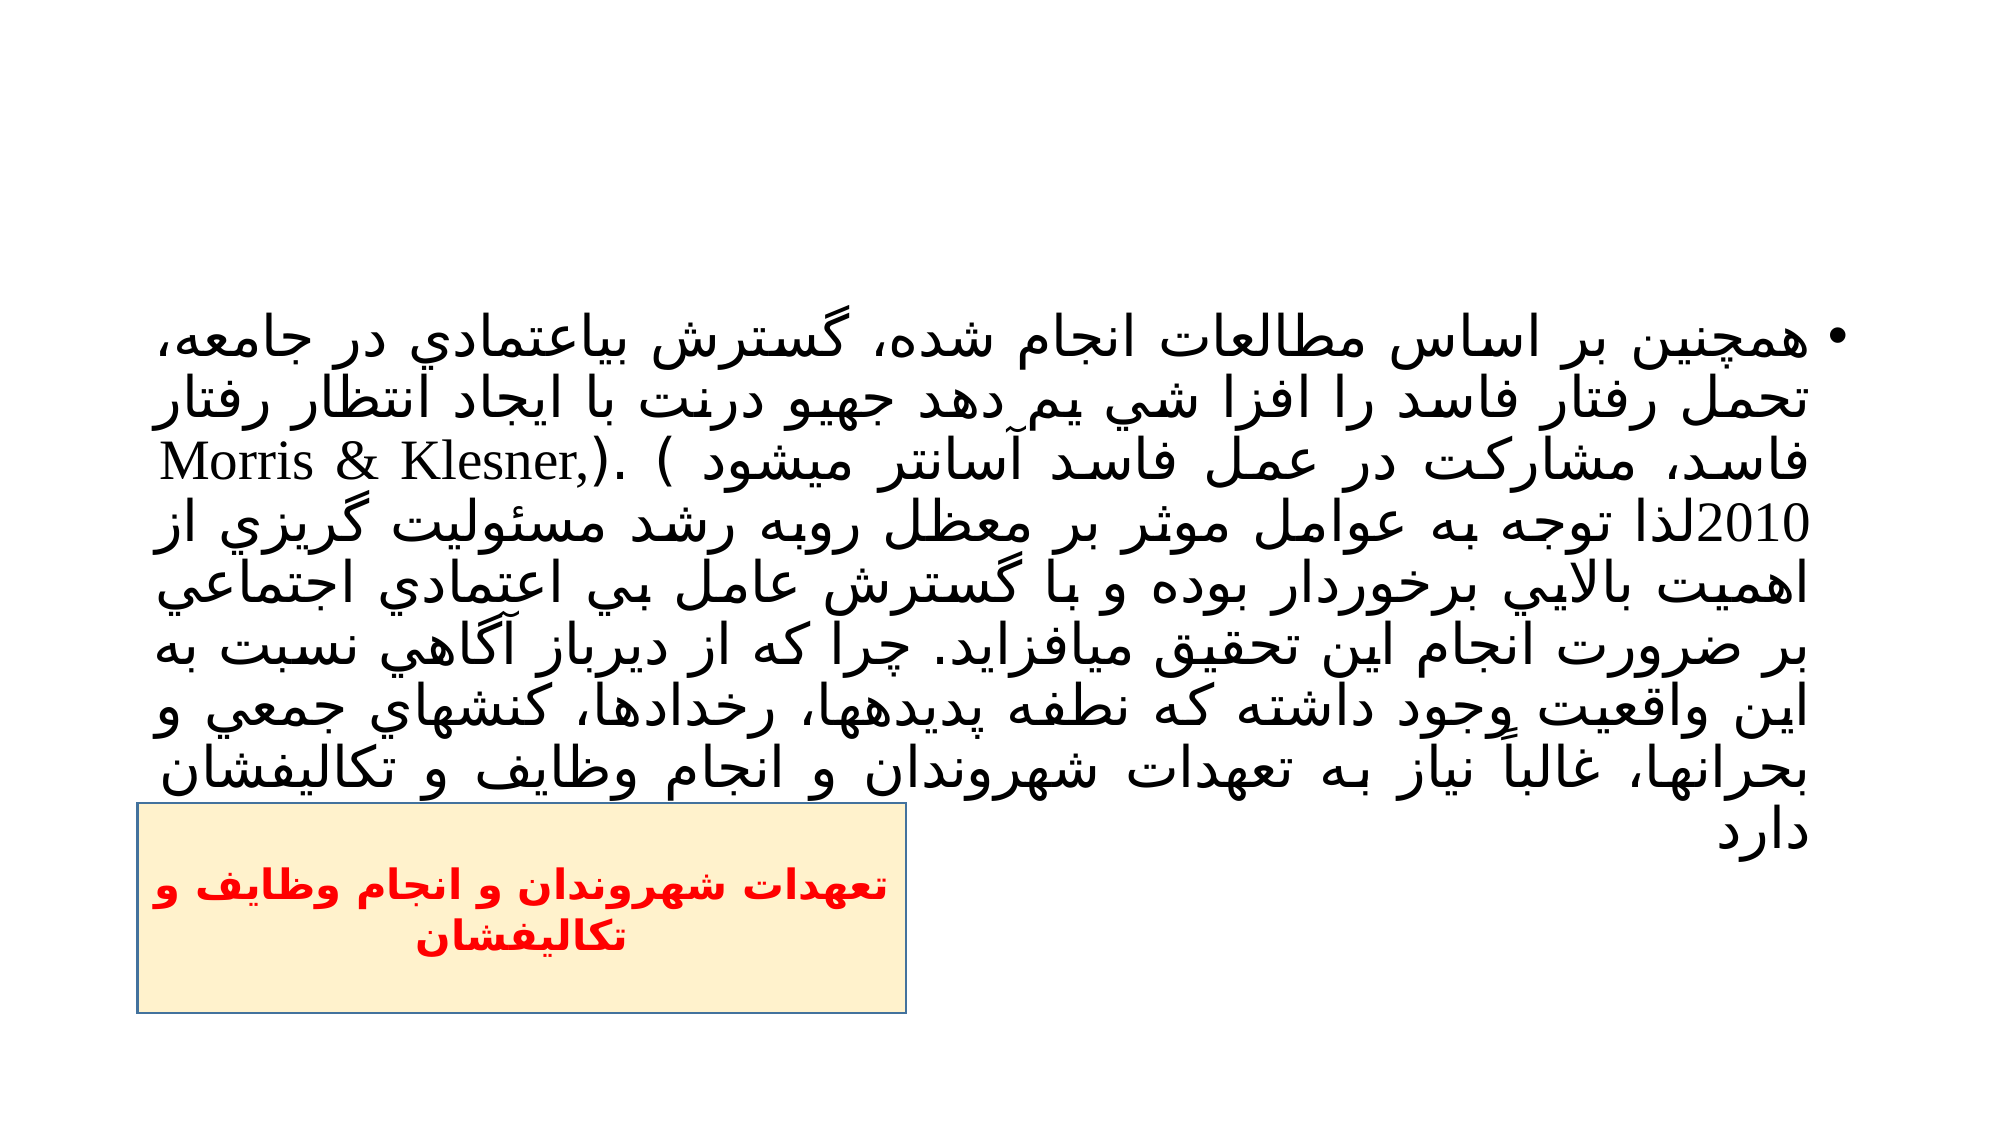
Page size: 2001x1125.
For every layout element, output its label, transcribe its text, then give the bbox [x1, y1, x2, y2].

text_box تعهدات شهروندان و انجام وظايف و تكاليفشان [136, 802, 907, 1014]
list همچنين بر اساس مطالعات انجام شده، گسترش بياعتمادي در جامعه، تحمل رفتار فاسد را افزا شي يم دهد جهيو درنت با ايجاد انتظار رفتار فاسد، مشاركت در عمل فاسد آسانتر ميشود ) .(Morris & Klesner, 2010لذا توجه به عوامل موثر بر معظل روبه رشد مسئوليت گريزي از اهميت بالايي برخوردار بوده و با گسترش عامل بي اعتمادي اجتماعي بر ضرورت انجام اين تحقيق ميافزايد. چرا كه از دیرباز آگاهي نسبت به اين واقعيت وجود داشته كه نطفه پديدهها، رخدادها، كنشهاي جمعي و بحرانها، غالباً نياز به تعهدات شهروندان و انجام وظايف و تكاليفشان دارد [137, 299, 1863, 1014]
